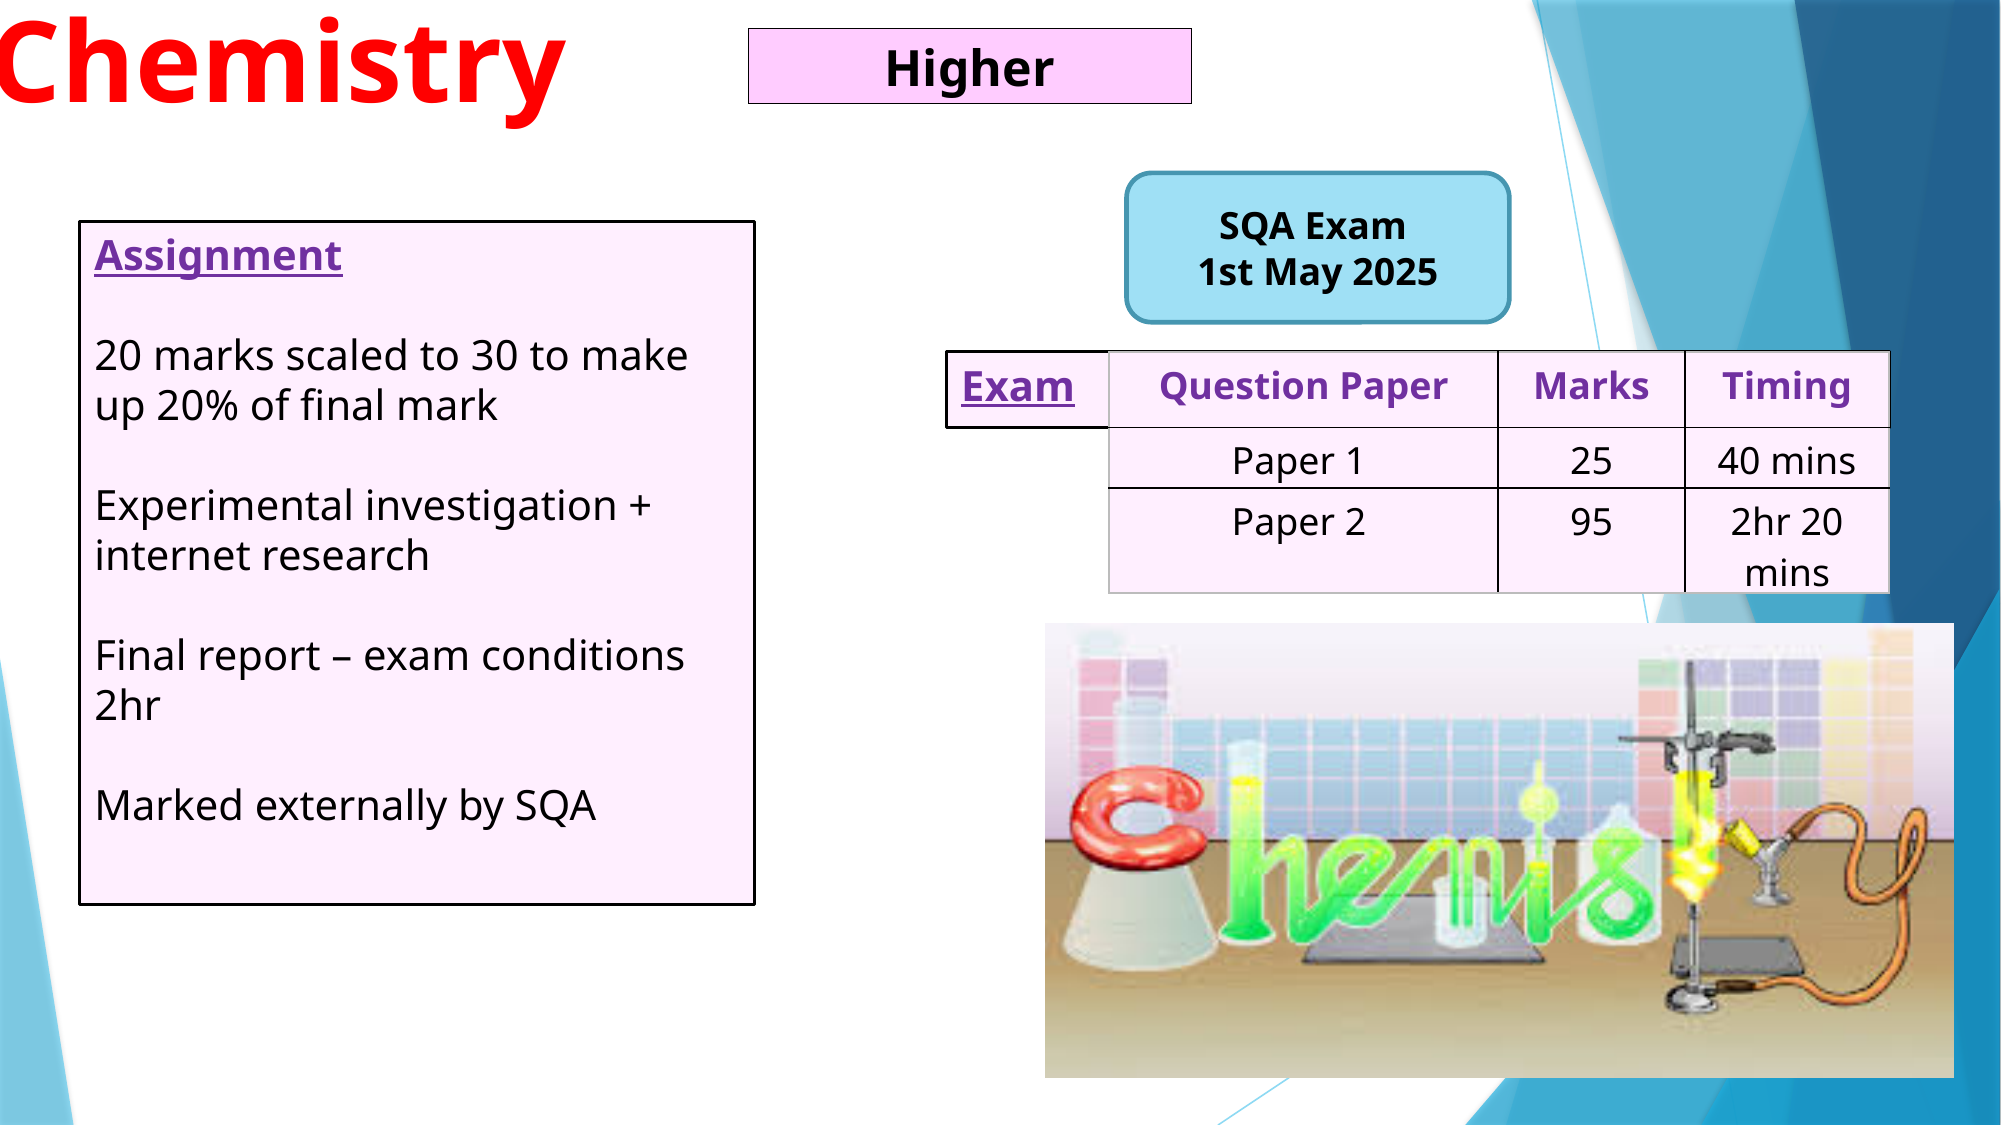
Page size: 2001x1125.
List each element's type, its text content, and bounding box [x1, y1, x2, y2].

table_cell 2hr 20 mins [1686, 489, 1888, 592]
table_cell 95 [1499, 489, 1684, 592]
table_cell Paper 2 [1110, 489, 1497, 592]
text_box Chemistry [0, 0, 970, 133]
text_box SQA Exam 1st May 2025 [1124, 171, 1511, 324]
text_box Higher [970, 28, 1192, 104]
table_header Timing [1686, 353, 1888, 427]
text_box Assignment 20 marks scaled to 30 to make up 20% of final mark Experimental investigation + internet research Final report – exam conditions 2hr Marked externally by SQA [78, 220, 756, 906]
table_cell 40 mins [1686, 428, 1888, 487]
table_header Marks [1499, 353, 1684, 427]
picture [1044, 622, 1954, 1078]
table_header Question Paper [1110, 353, 1497, 427]
table_cell Paper 1 [1110, 428, 1497, 487]
text_box Exam [945, 350, 1891, 429]
table_cell 25 [1499, 428, 1684, 487]
